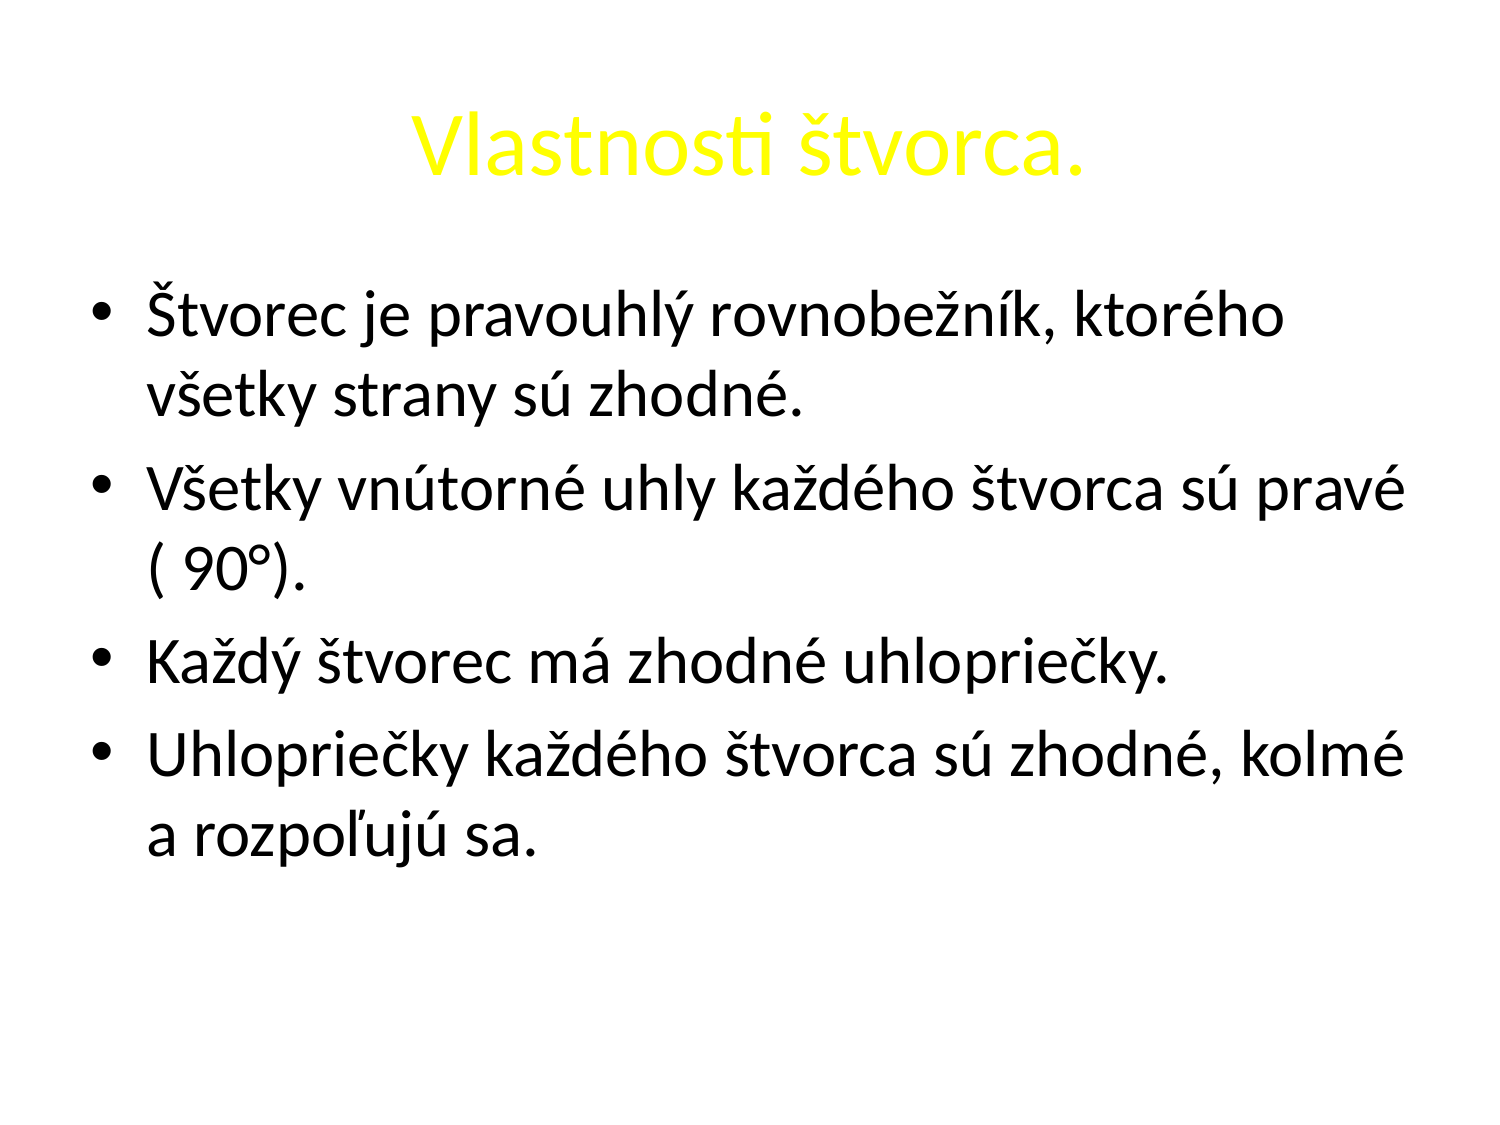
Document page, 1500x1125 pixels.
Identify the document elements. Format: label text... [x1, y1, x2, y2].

list Štvorec je pravouhlý rovnobežník, ktorého všetky strany sú zhodné. Všetky vnútorné uhly každého štvorca sú pravé ( 90°). Každý štvorec má zhodné uhlopriečky. Uhlopriečky každého štvorca sú zhodné, kolmé a rozpoľujú sa. [75, 262, 1425, 1005]
title Vlastnosti štvorca. [75, 45, 1425, 233]
